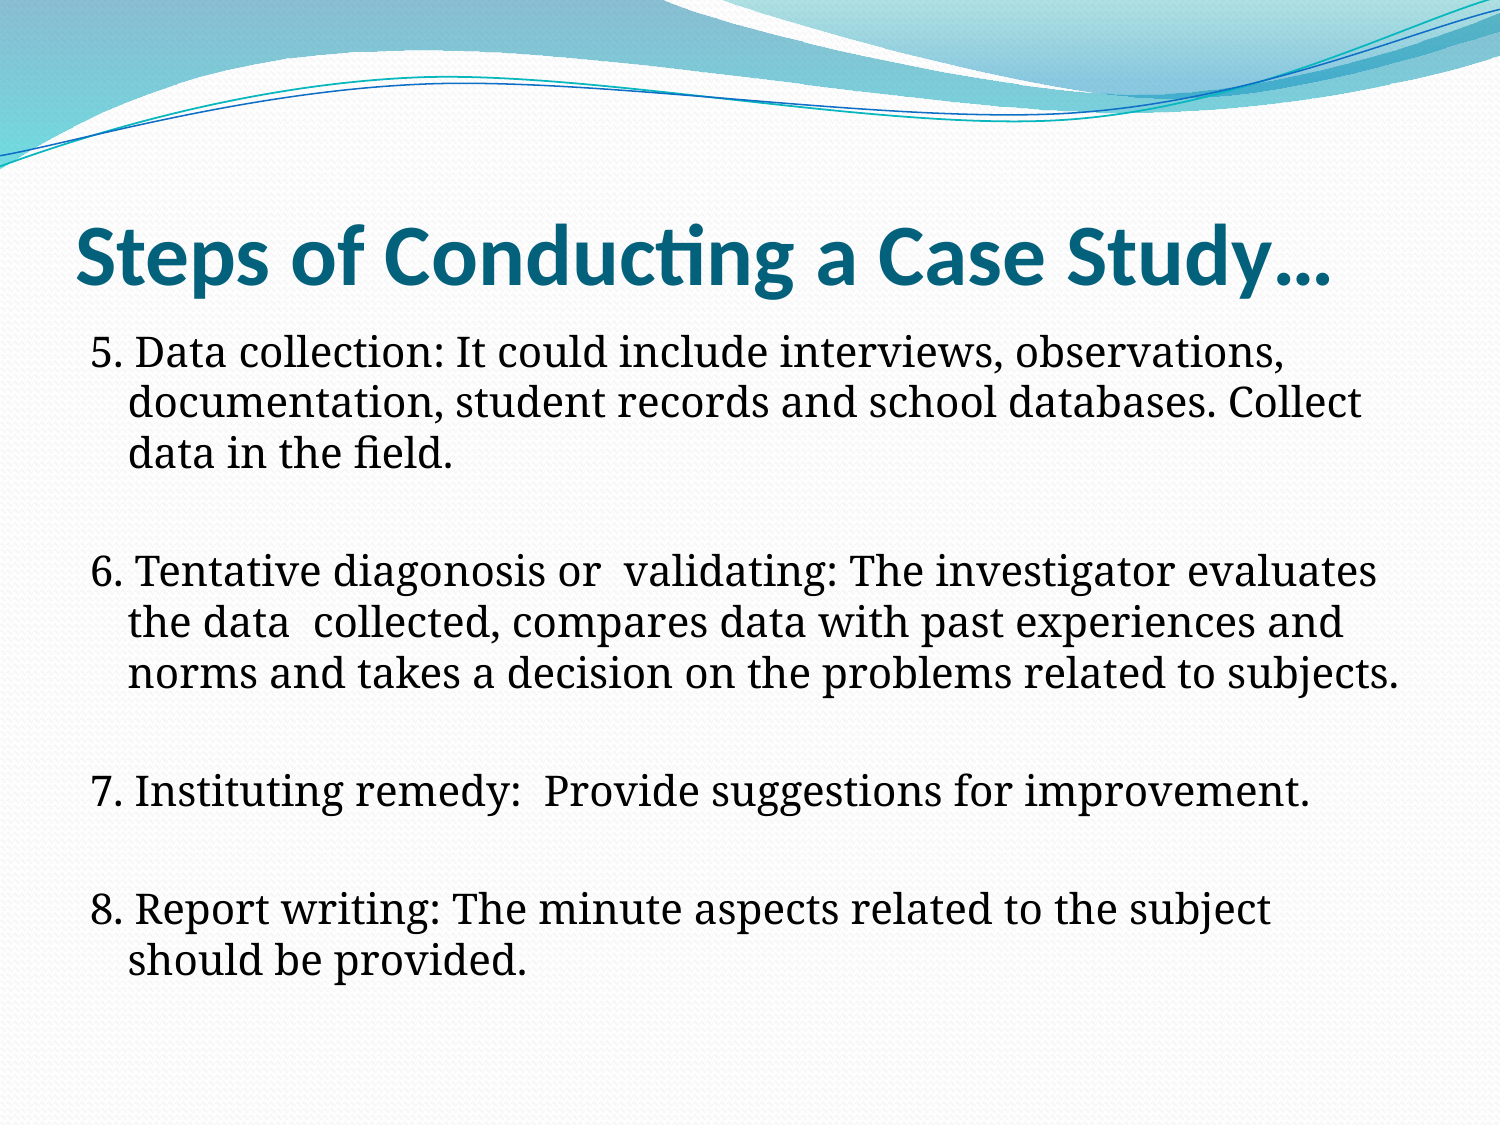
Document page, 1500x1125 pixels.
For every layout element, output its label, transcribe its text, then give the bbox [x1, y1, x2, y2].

list 5. Data collection: It could include interviews, observations, documentation, student records and school databases. Collect data in the field. 6. Tentative diagonosis or validating: The investigator evaluates the data collected, compares data with past experiences and norms and takes a decision on the problems related to subjects. 7. Instituting remedy: Provide suggestions for improvement. 8. Report writing: The minute aspects related to the subject should be provided. [75, 317, 1425, 1038]
title Steps of Conducting a Case Study… [75, 115, 1425, 303]
